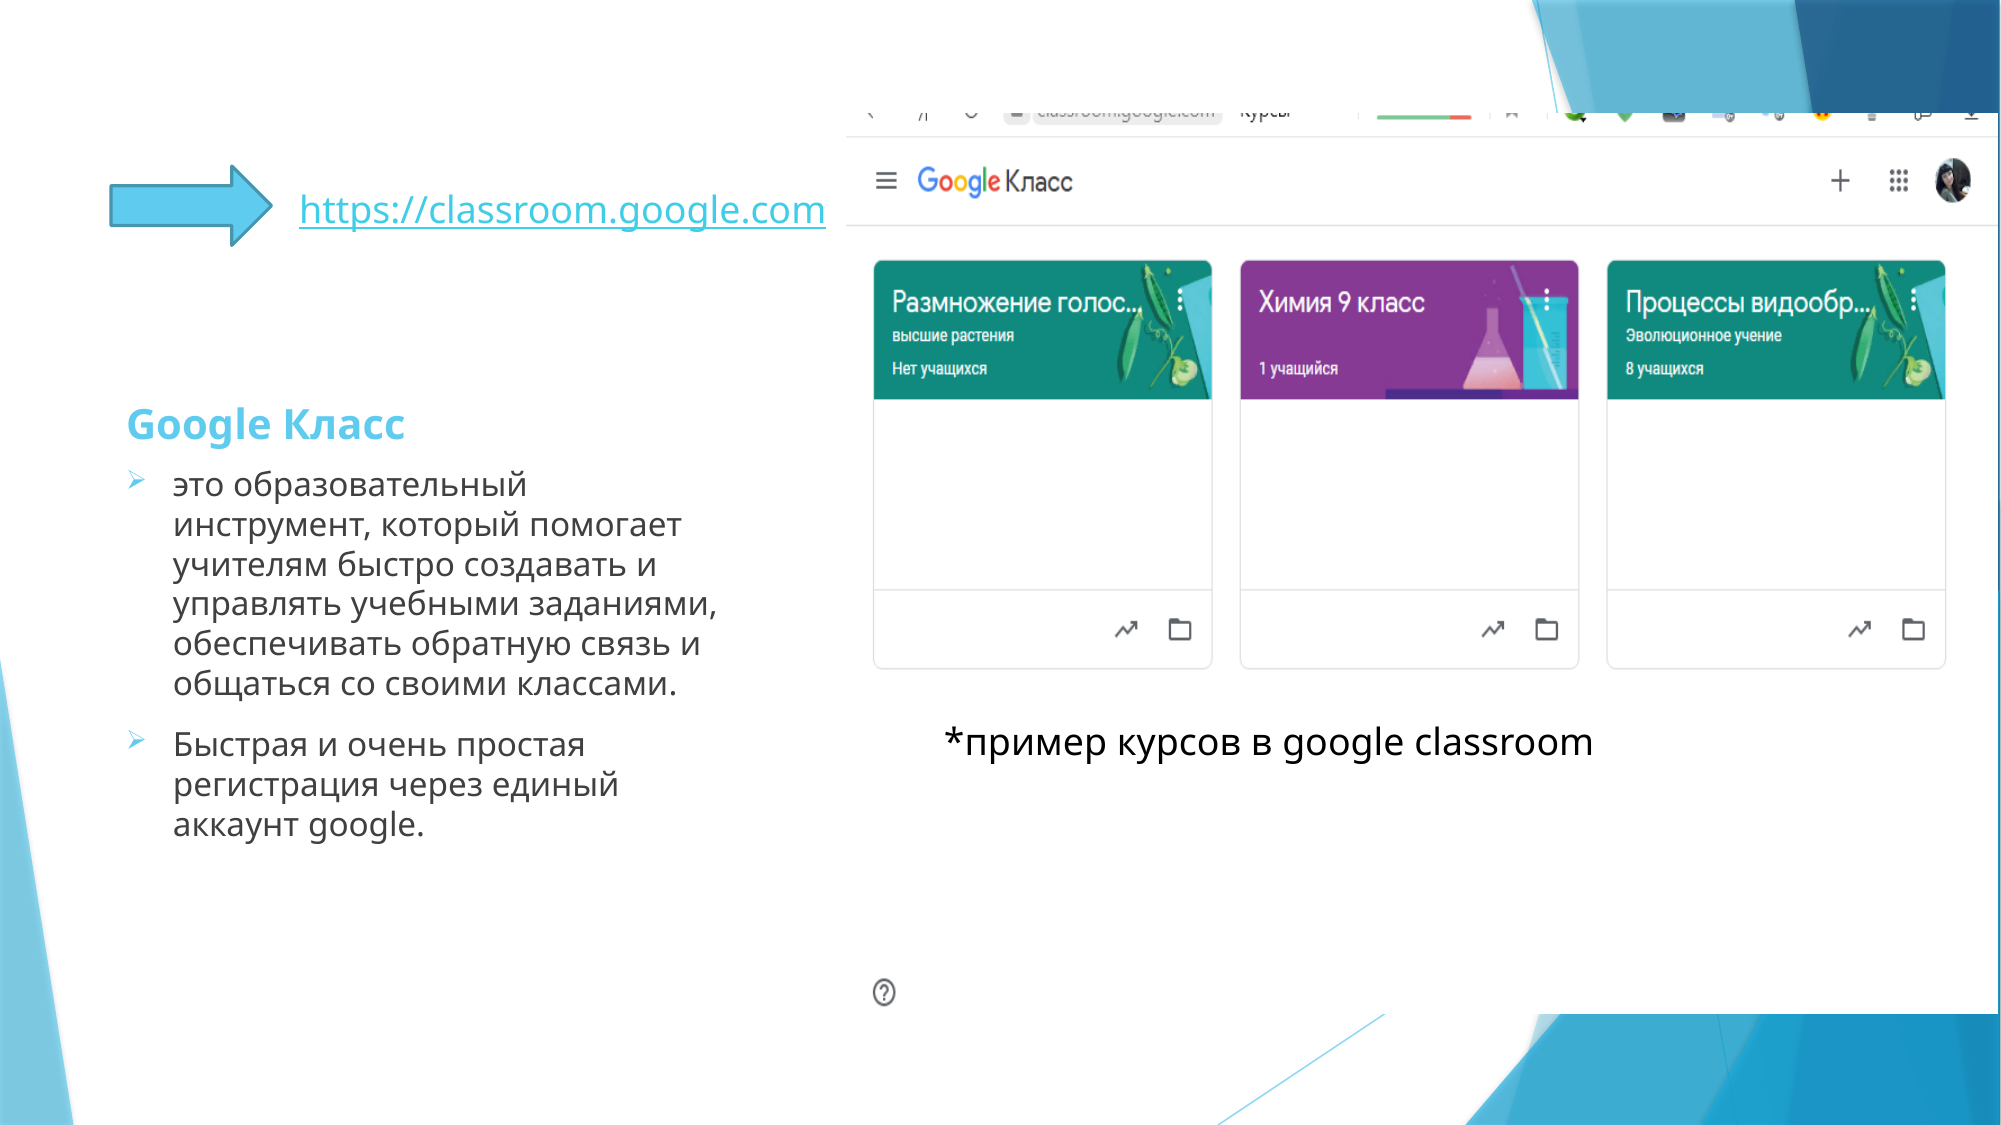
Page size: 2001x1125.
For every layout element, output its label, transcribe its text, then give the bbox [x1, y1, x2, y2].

text_box [109, 164, 273, 247]
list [845, 112, 1999, 1014]
list это образовательный инструмент, который помогает учителям быстро создавать и управлять учебными заданиями, обеспечивать обратную связь и общаться со своими классами. Быстрая и очень простая регистрация через единый аккаунт google. [111, 455, 744, 880]
text_box https://classroom.google.com [284, 178, 841, 245]
title Google Класс [111, 245, 744, 455]
